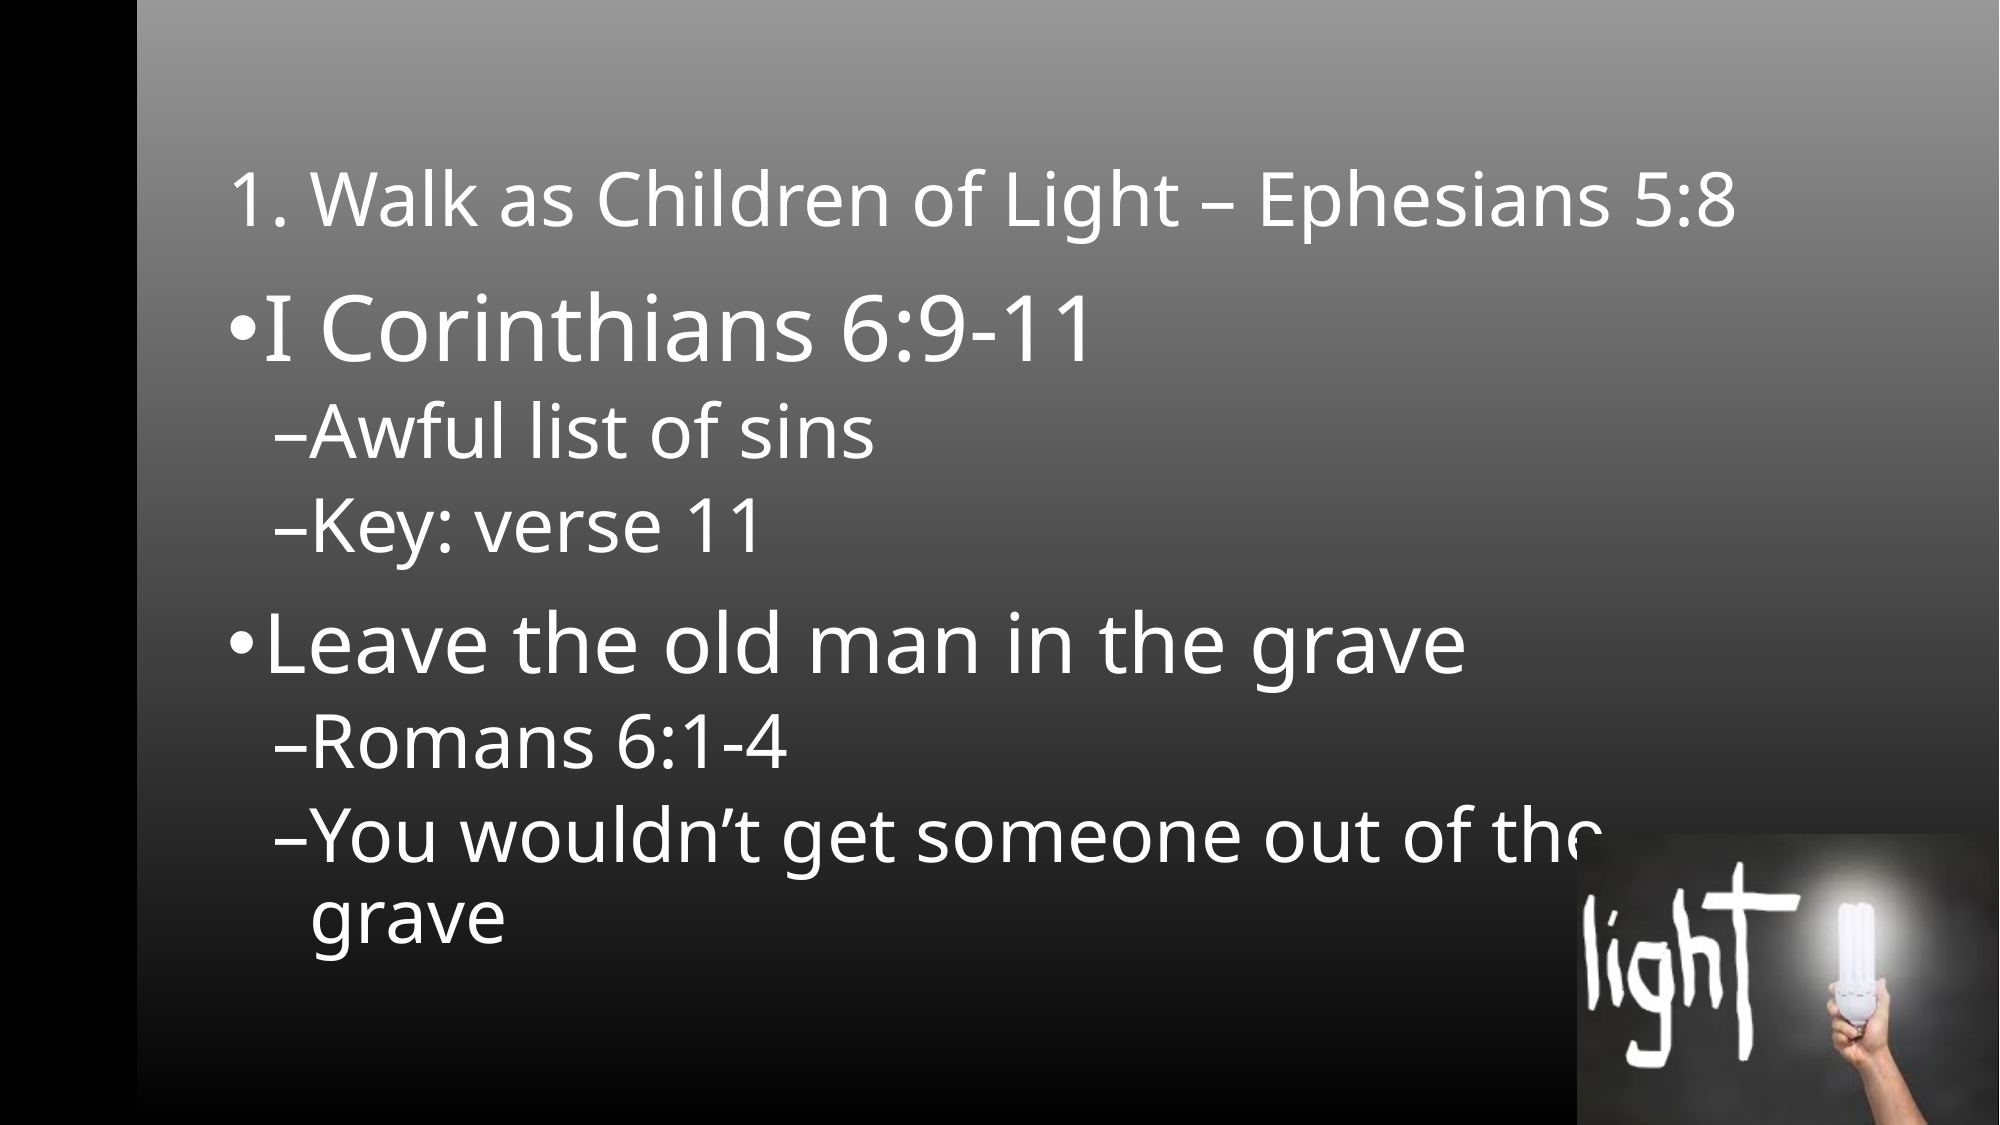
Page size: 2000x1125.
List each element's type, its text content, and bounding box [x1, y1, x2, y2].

picture [1577, 834, 1998, 1125]
title 1. Walk as Children of Light – Ephesians 5:8 [212, 62, 1788, 250]
list I Corinthians 6:9-11 Awful list of sins Key: verse 11 Leave the old man in the grave Romans 6:1-4 You wouldn’t get someone out of the grave [212, 275, 1788, 1013]
